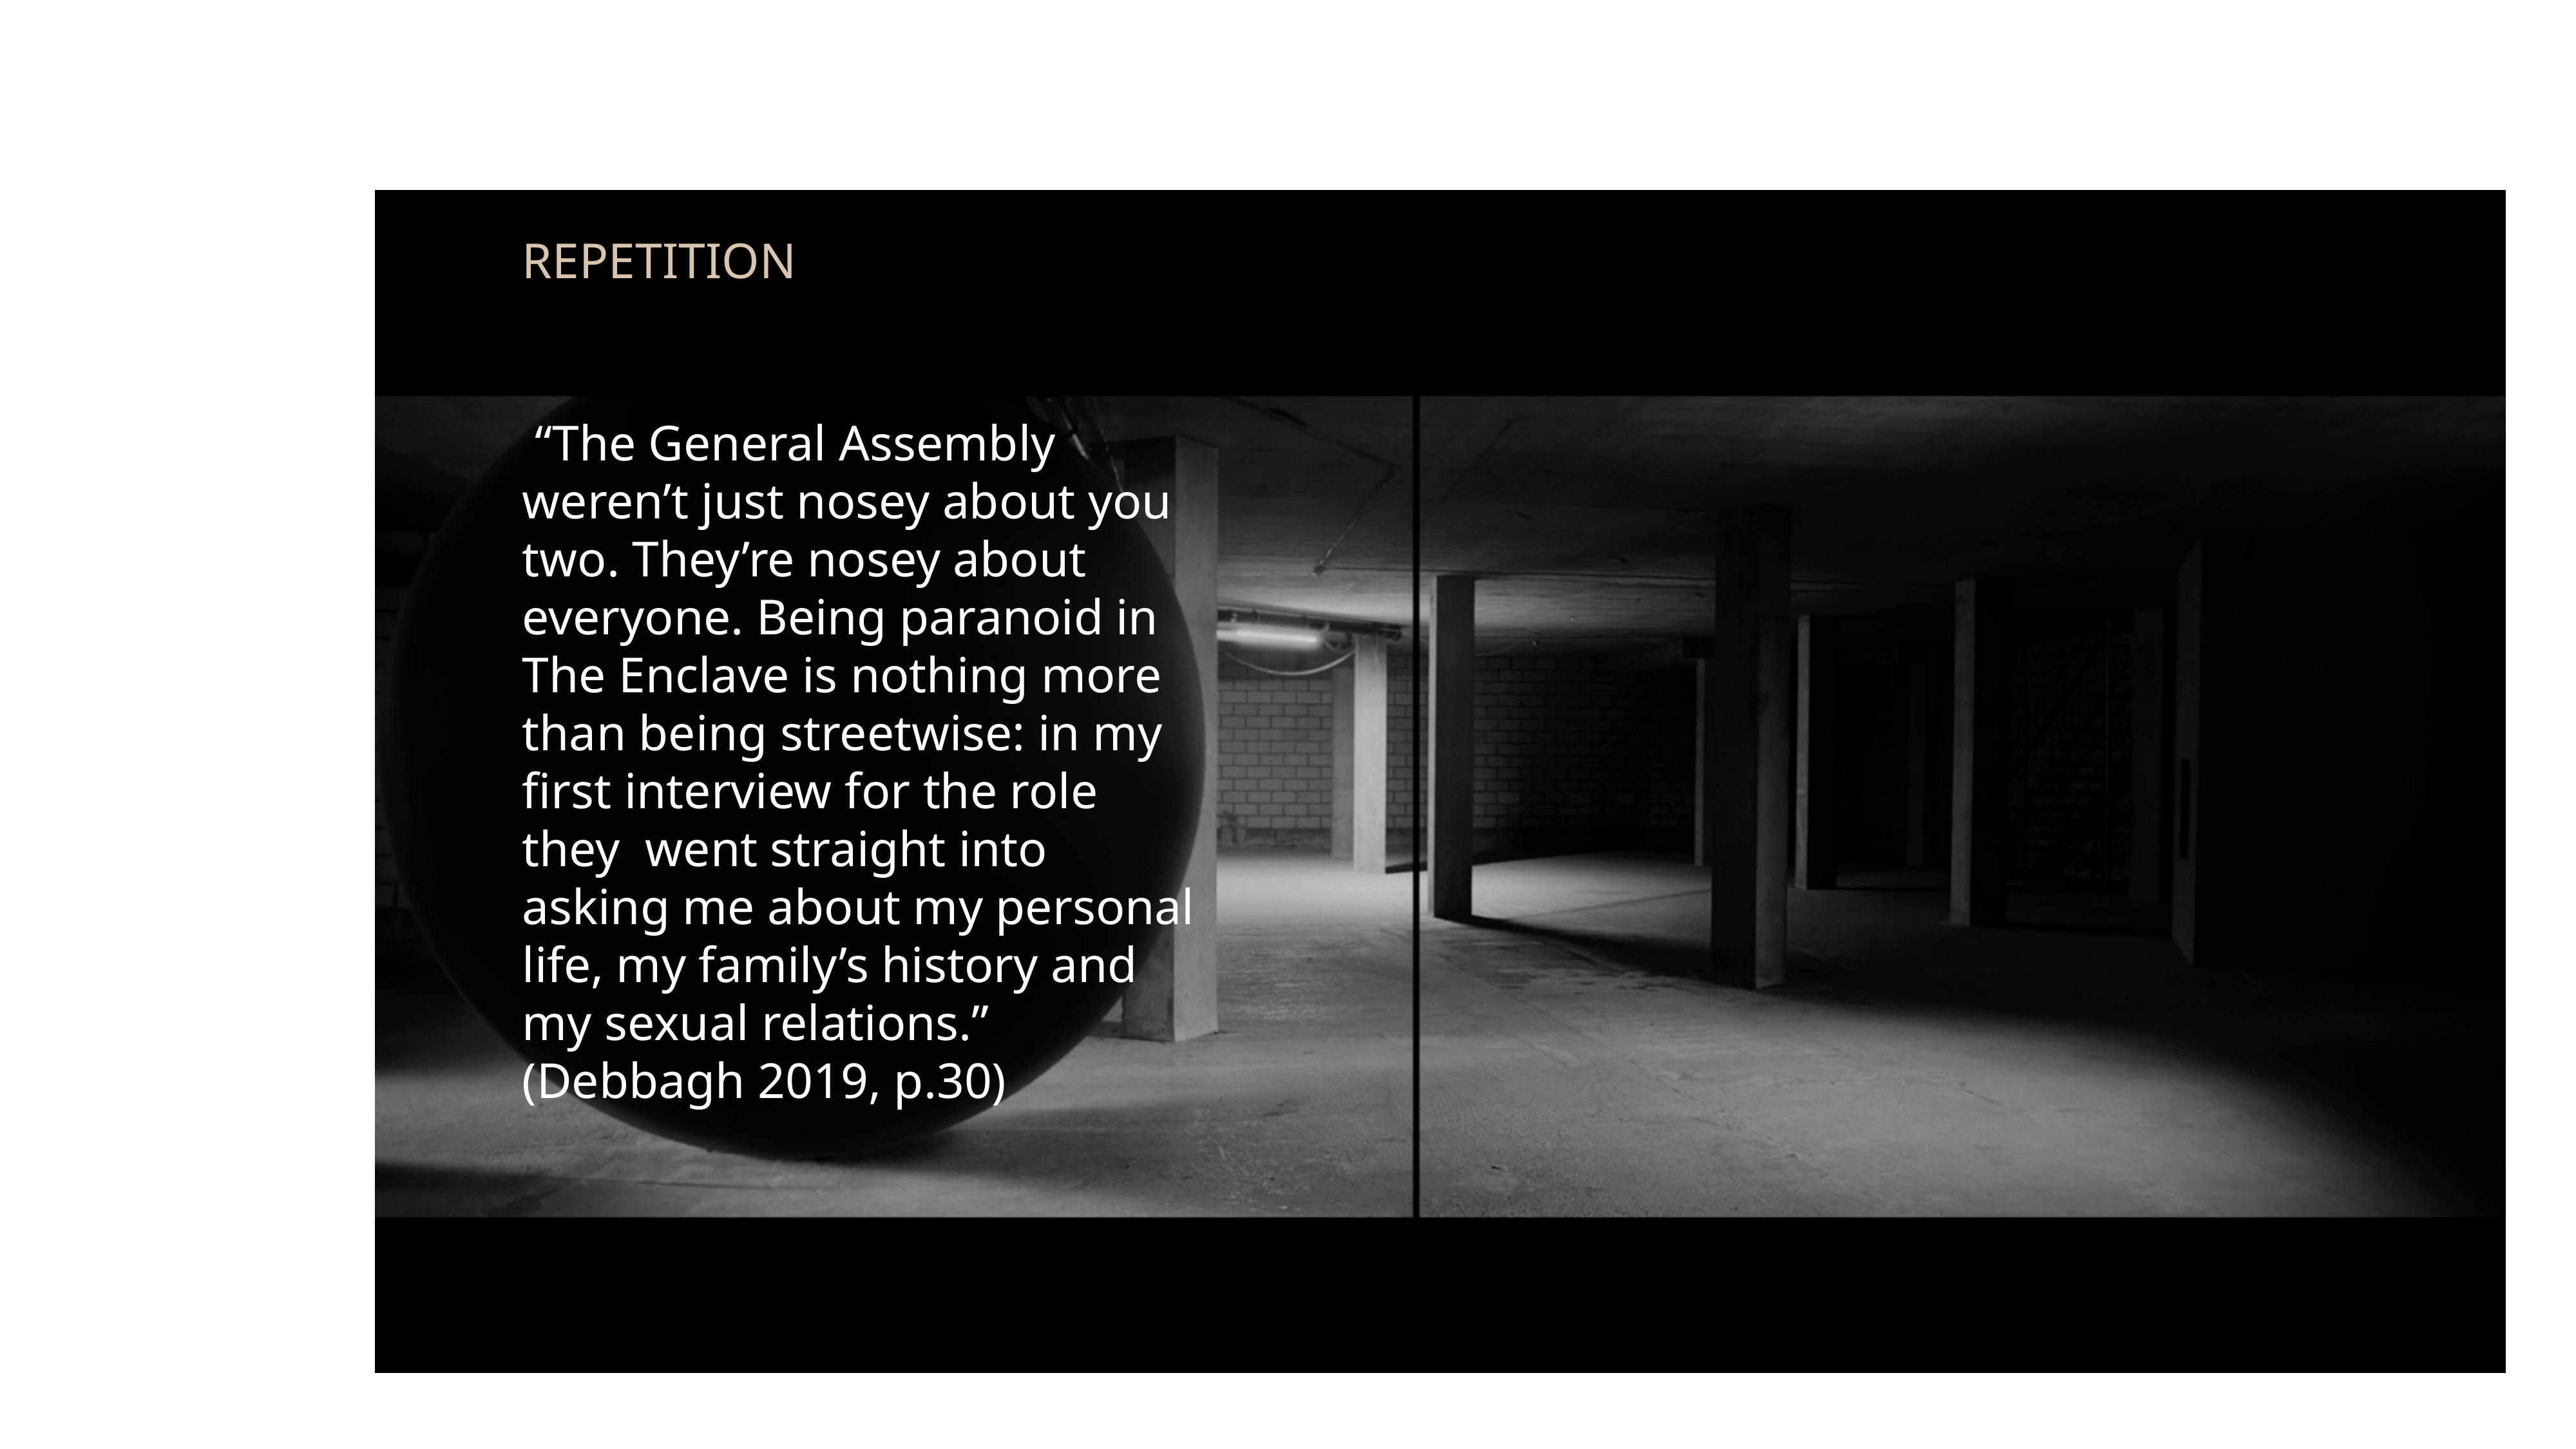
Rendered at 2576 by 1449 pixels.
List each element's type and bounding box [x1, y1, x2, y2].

picture [374, 190, 2506, 1373]
